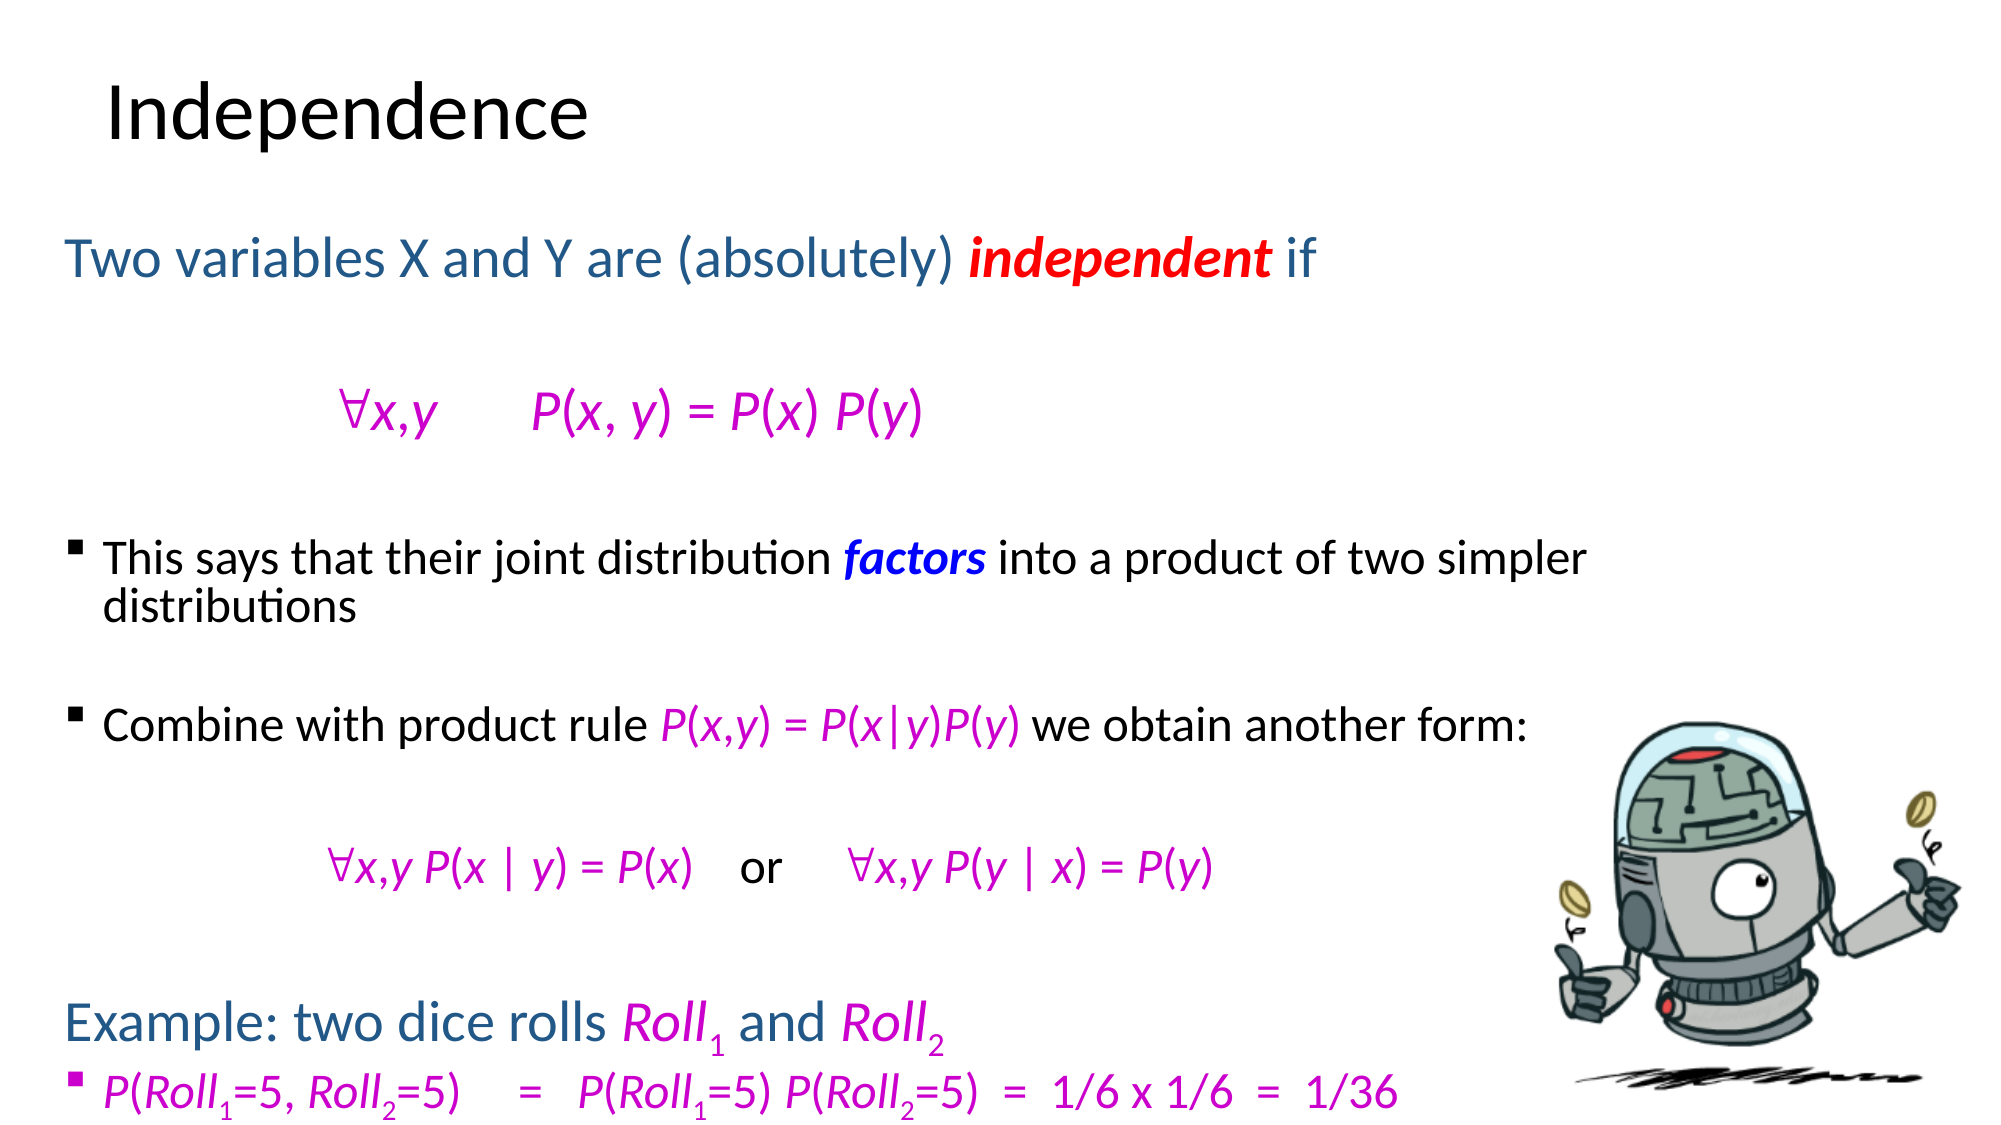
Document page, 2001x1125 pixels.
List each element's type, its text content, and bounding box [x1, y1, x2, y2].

picture [1499, 684, 2000, 1125]
list Two variables X and Y are (absolutely) independent if x,y P(x, y) = P(x) P(y) This says that their joint distribution factors into a product of two simpler distributions Combine with product rule P(x,y) = P(x|y)P(y) we obtain another form: x,y P(x | y) = P(x) or x,y P(y | x) = P(y) Example: two dice rolls Roll1 and Roll2 P(Roll1=5, Roll2=5) = P(Roll1=5) P(Roll2=5) = 1/6 x 1/6 = 1/36 P(Roll2=5 | Roll1=5) = P(Roll2=5) [50, 224, 1725, 1125]
title Independence [90, 60, 1816, 164]
